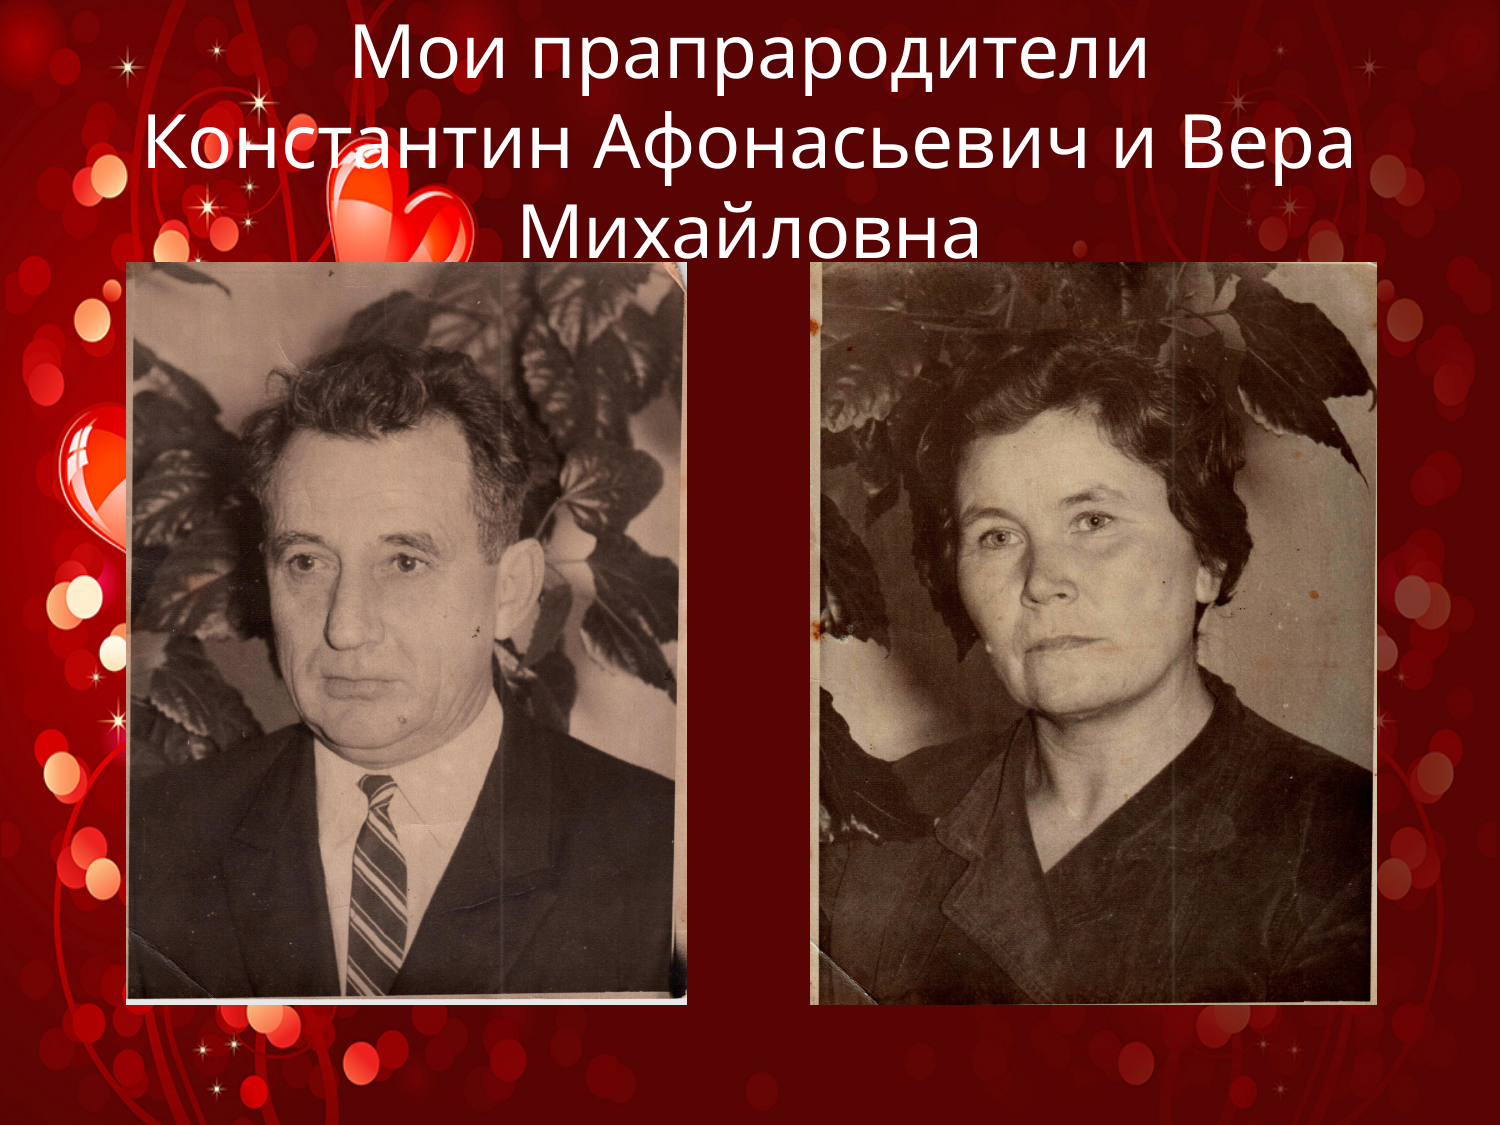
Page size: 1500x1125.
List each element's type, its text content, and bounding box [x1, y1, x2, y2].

title Мои прапрародители Константин Афонасьевич и Вера Михайловна [74, 44, 1426, 233]
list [126, 262, 687, 1006]
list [810, 262, 1378, 1006]
picture [0, 0, 1500, 1125]
